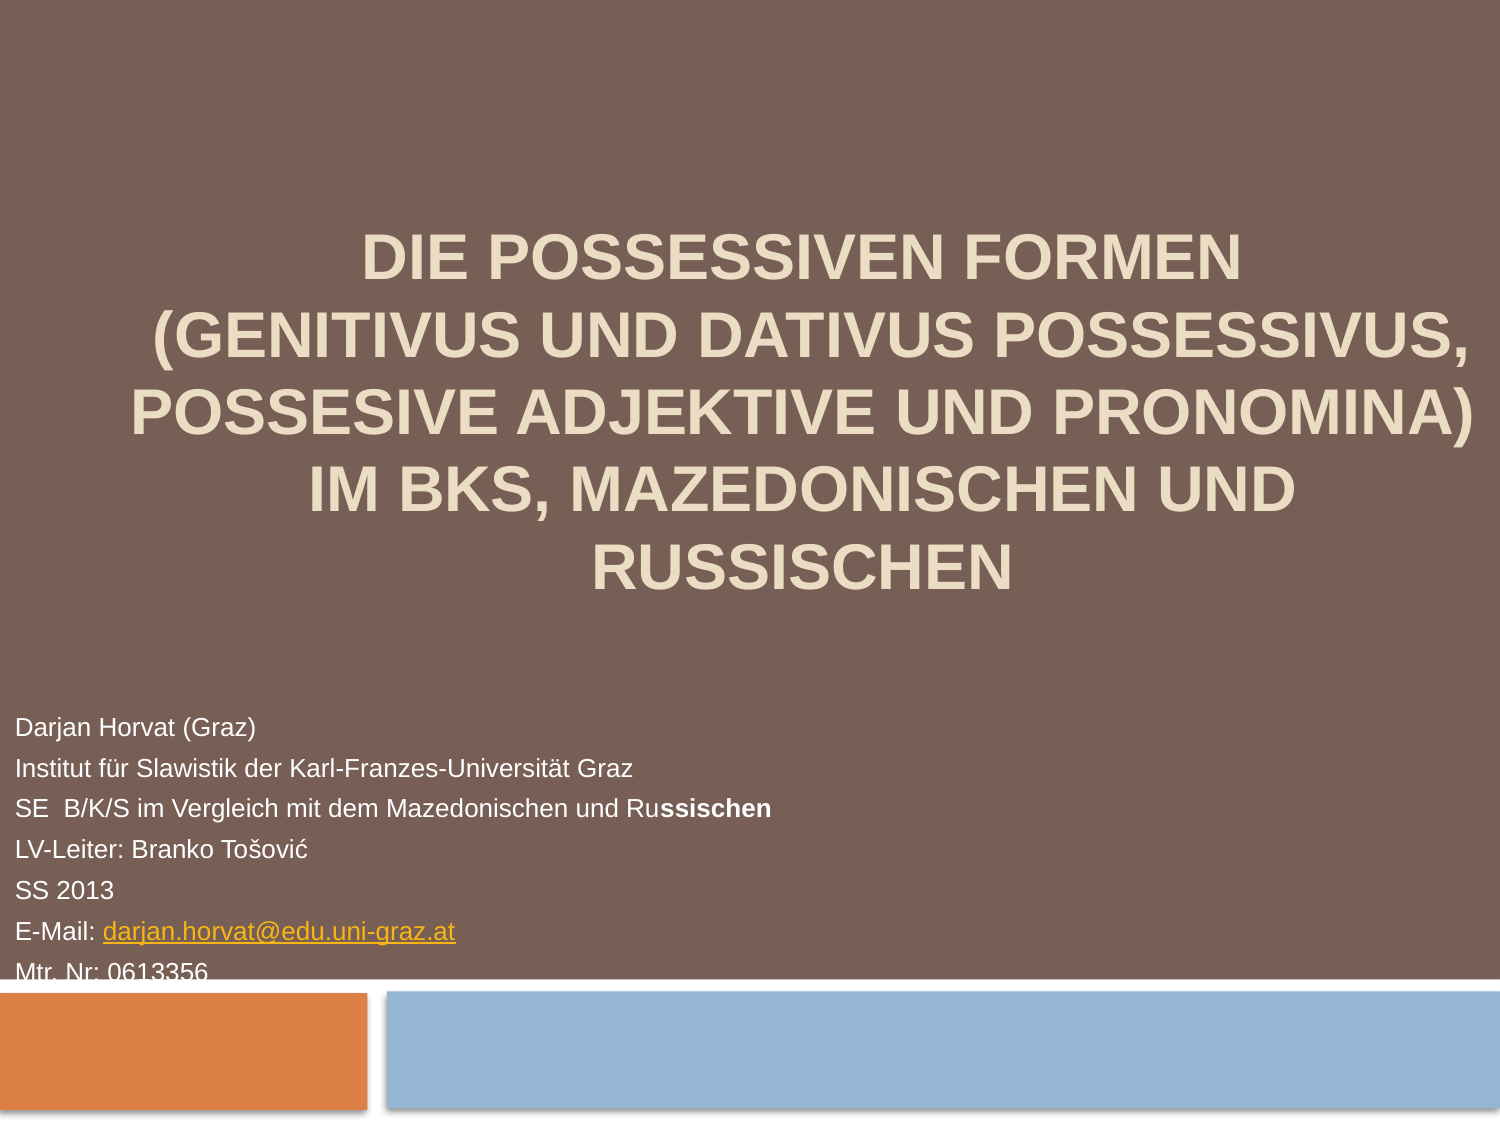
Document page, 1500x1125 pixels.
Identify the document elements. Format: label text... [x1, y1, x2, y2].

subtitle Darjan Horvat (Graz) Institut für Slawistik der Karl-Franzes-Universität Graz SE B/K/S im Vergleich mit dem Mazedonischen und Russischen LV-Leiter: Branko Tošović SS 2013 E-Mail: darjan.horvat@edu.uni-graz.at Mtr. Nr: 0613356 [0, 621, 1500, 997]
title Die possessiven Formen (Genitivus und Dativus possessivus, possesive Adjektive und Pronomina) im BKS, Mazedonischen und Russischen [105, 46, 1500, 610]
